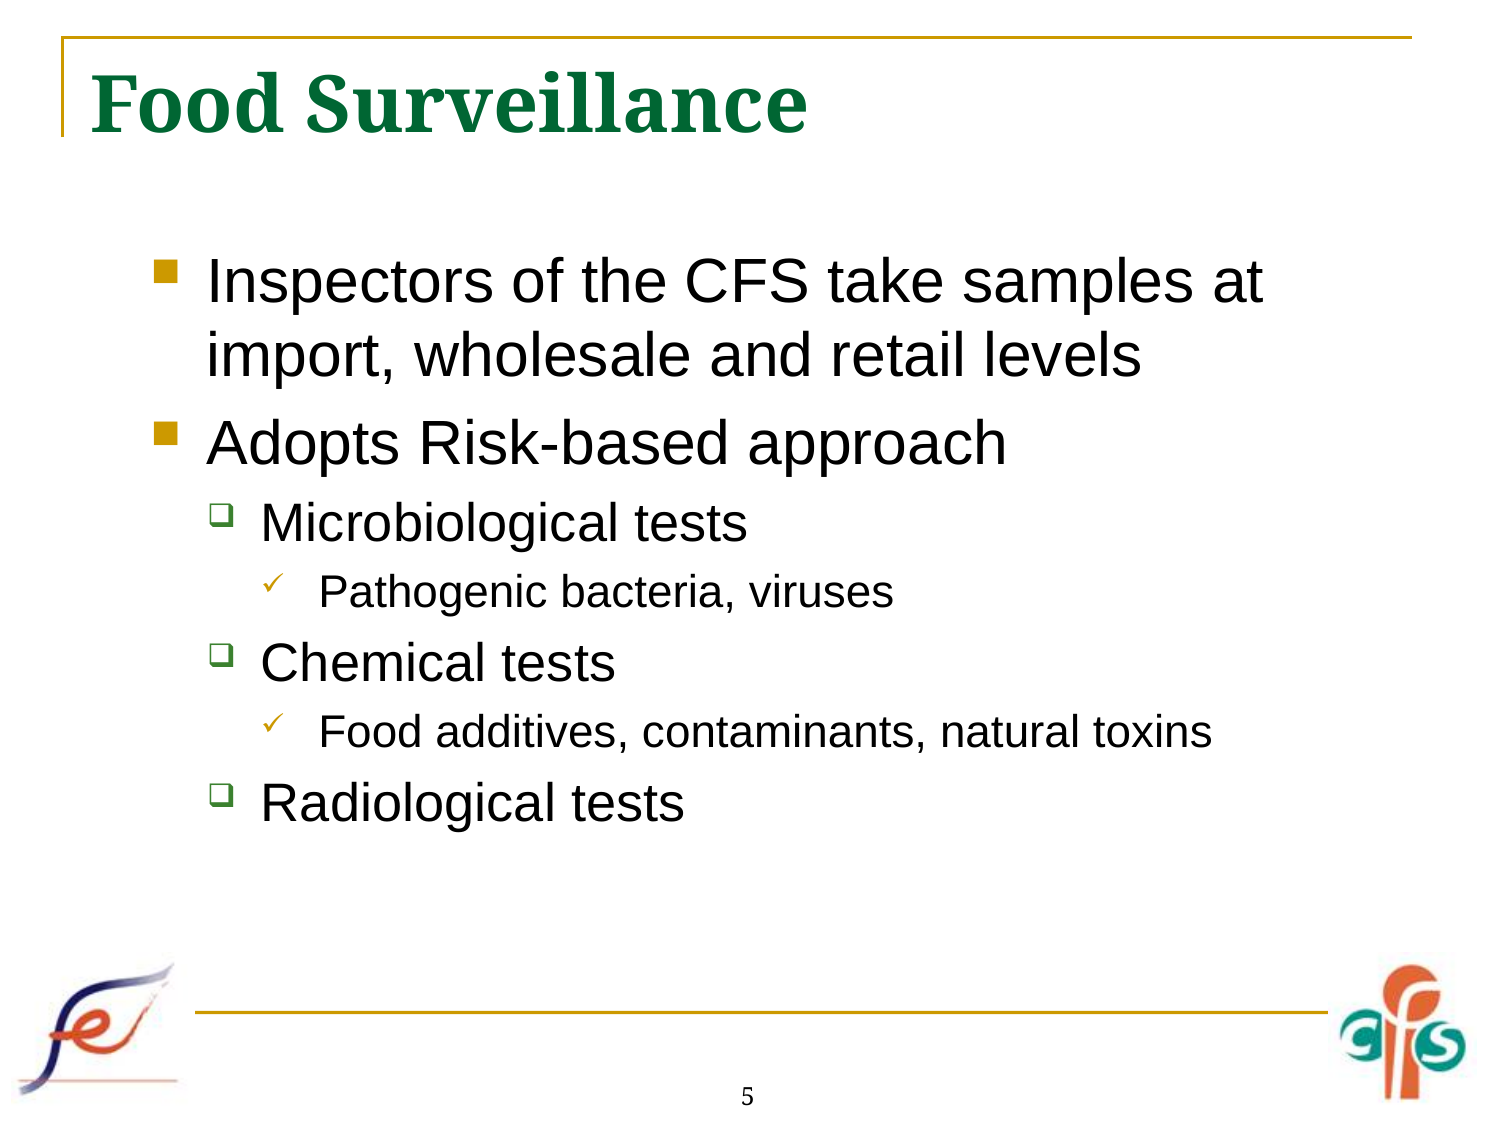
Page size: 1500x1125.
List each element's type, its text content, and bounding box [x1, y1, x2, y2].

picture [1328, 952, 1477, 1114]
picture [11, 952, 195, 1113]
title Food Surveillance [75, 45, 1425, 233]
slide_number 5 [572, 1046, 923, 1122]
list Inspectors of the CFS take samples at import, wholesale and retail levels Adopts Risk-based approach Microbiological tests Pathogenic bacteria, viruses Chemical tests Food additives, contaminants, natural toxins Radiological tests [135, 232, 1329, 1012]
